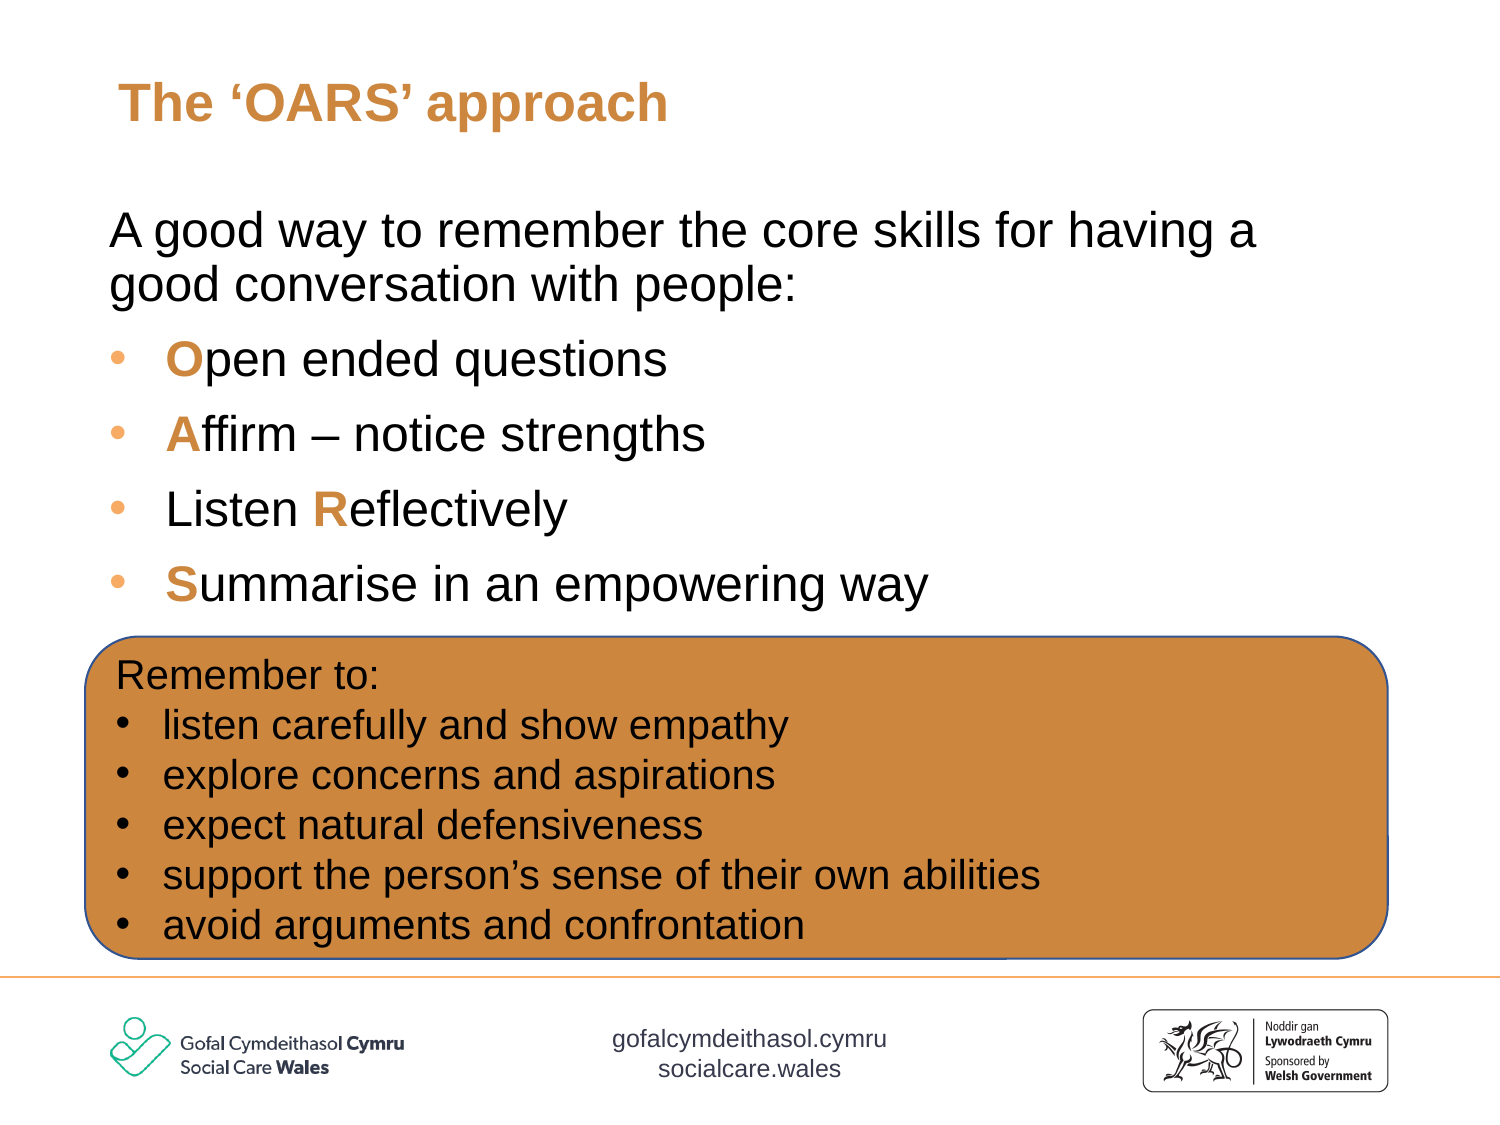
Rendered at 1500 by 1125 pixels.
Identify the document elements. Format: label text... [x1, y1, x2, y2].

picture [1137, 995, 1395, 1106]
list A good way to remember the core skills for having a good conversation with people: Open ended questions Affirm – notice strengths Listen Reflectively Summarise in an empowering way [94, 197, 1379, 657]
text_box Remember to: listen carefully and show empathy explore concerns and aspirations expect natural defensiveness support the person’s sense of their own abilities avoid arguments and confrontation [84, 635, 1389, 960]
title The ‘OARS’ approach [103, 67, 1226, 197]
